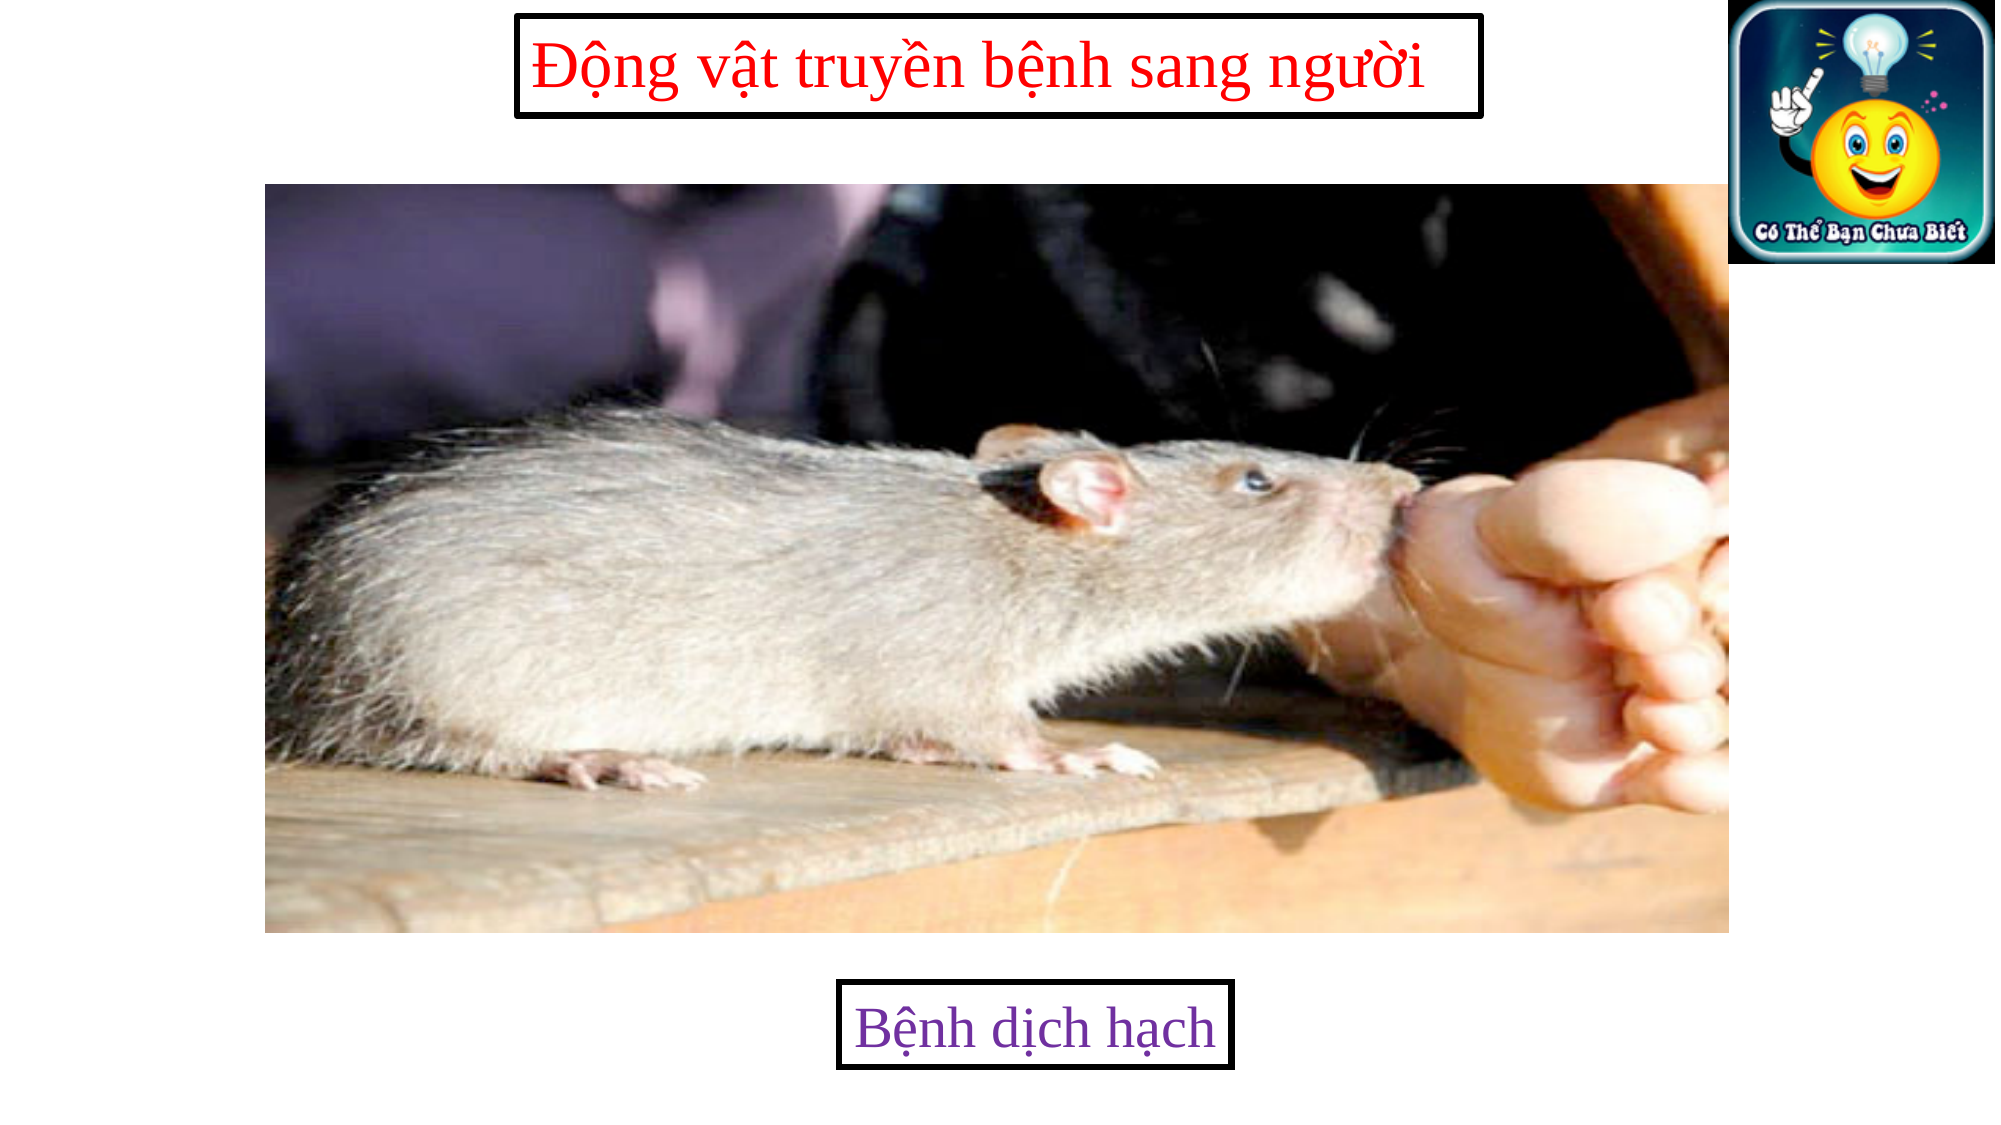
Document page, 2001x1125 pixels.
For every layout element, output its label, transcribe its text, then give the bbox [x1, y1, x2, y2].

text_box Bệnh dịch hạch [839, 982, 1232, 1067]
picture [1728, 0, 1995, 264]
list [265, 184, 1729, 933]
title Động vật truyền bệnh sang người [516, 15, 1481, 116]
